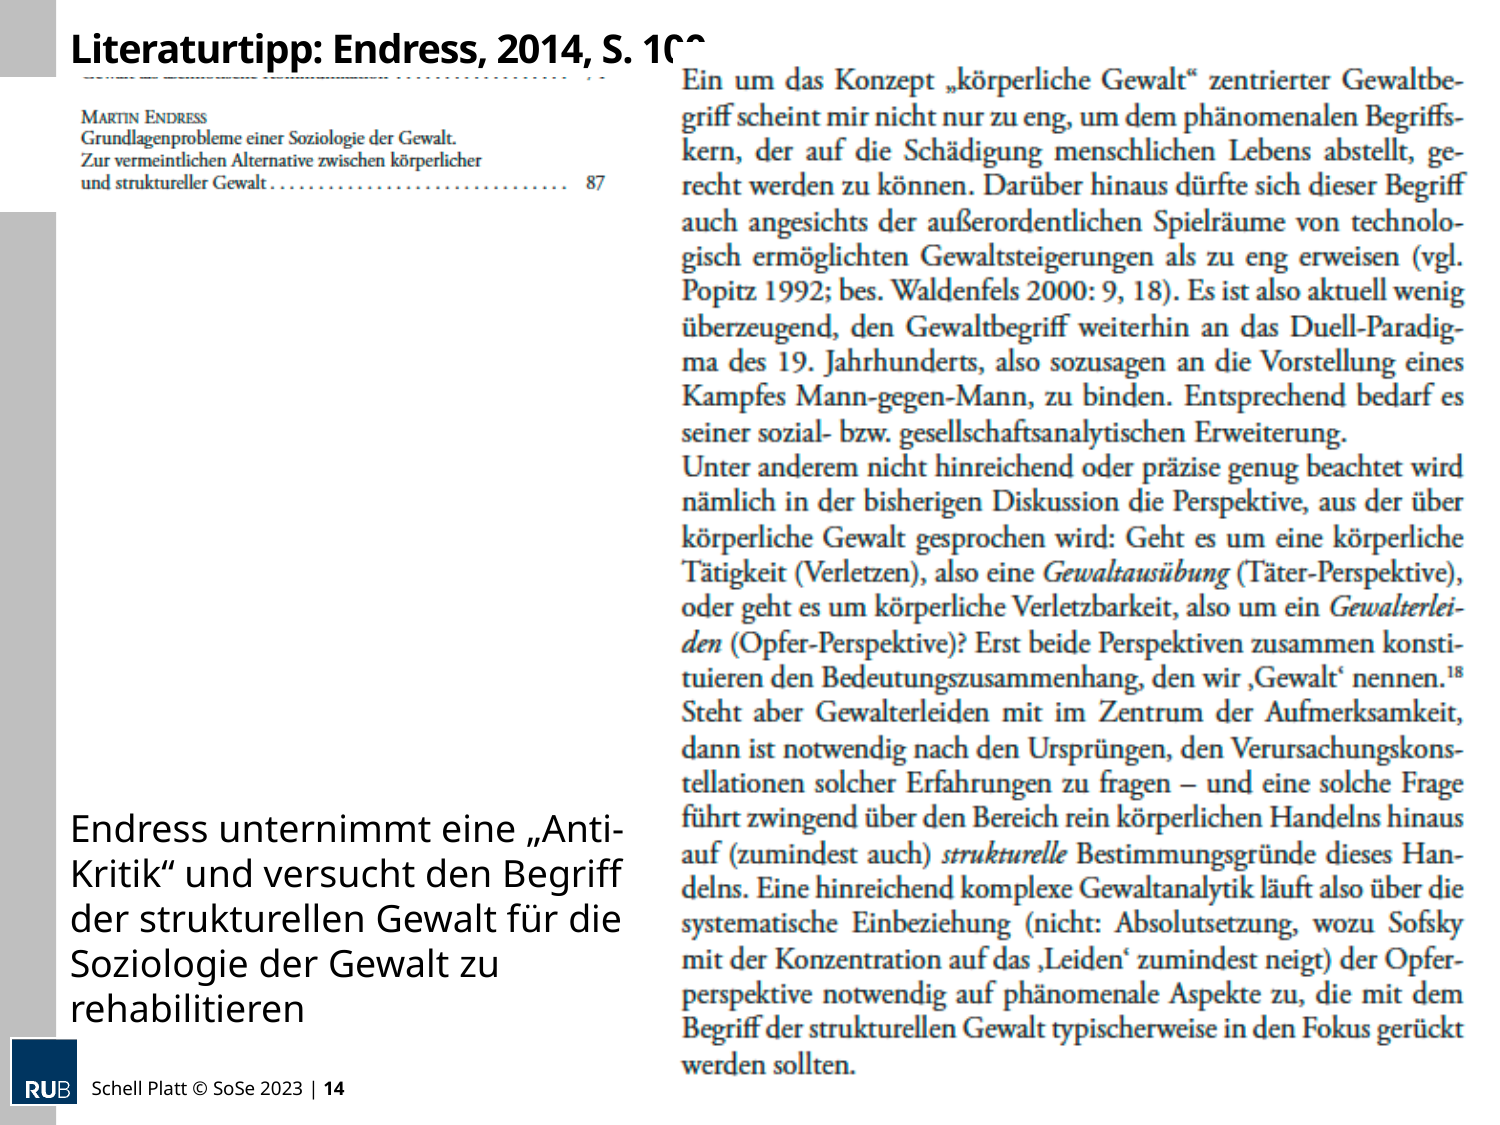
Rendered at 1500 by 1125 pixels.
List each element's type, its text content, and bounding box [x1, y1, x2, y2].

picture [12, 1039, 77, 1104]
picture [0, 42, 1500, 1111]
text_box Endress unternimmt eine „Anti-Kritik“ und versucht den Begriff der strukturellen Gewalt für die Soziologie der Gewalt zu rehabilitieren [54, 797, 666, 1038]
title Literaturtipp: Endress, 2014, S. 100 [55, 0, 1445, 72]
